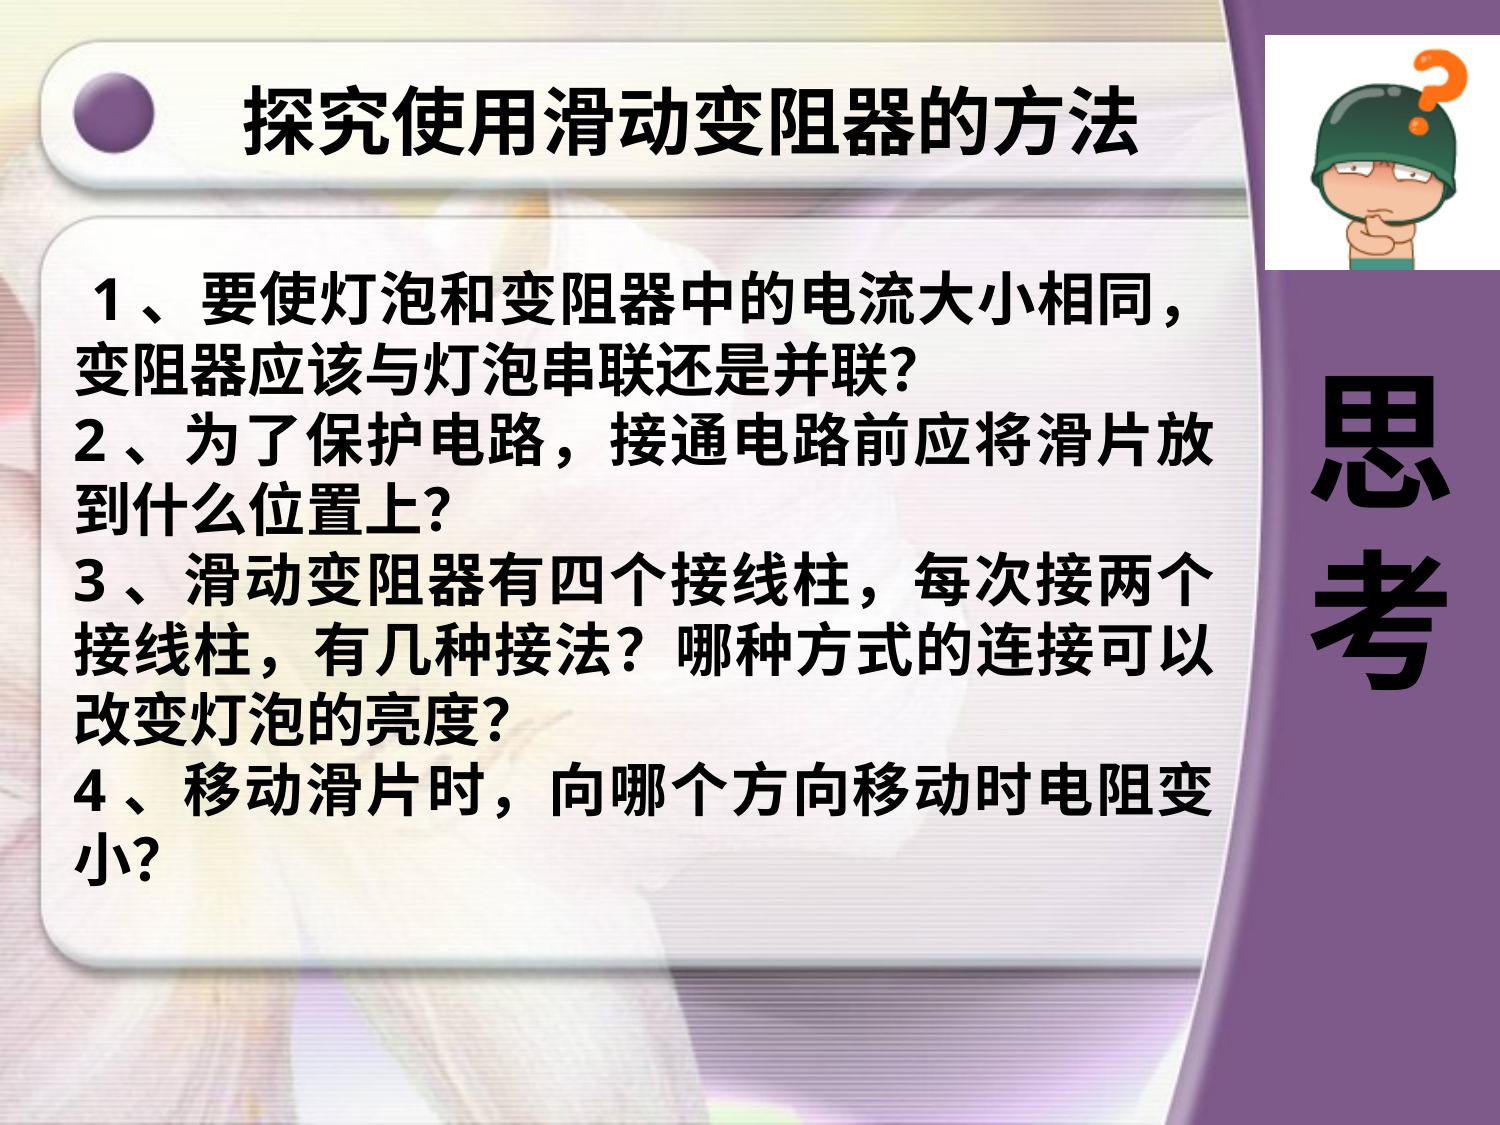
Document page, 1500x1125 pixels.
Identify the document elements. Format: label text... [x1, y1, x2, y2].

picture [0, 0, 1500, 1125]
text_box 思 考 [1290, 339, 1470, 715]
text_box 1、要使灯泡和变阻器中的电流大小相同，变阻器应该与灯泡串联还是并联？ 2、为了保护电路，接通电路前应将滑片放到什么位置上？ 3、滑动变阻器有四个接线柱，每次接两个接线柱，有几种接法？哪种方式的连接可以改变灯泡的亮度？ 4、移动滑片时，向哪个方向移动时电阻变小？ [58, 246, 1231, 971]
title 探究使用滑动变阻器的方法 [16, 25, 1367, 214]
